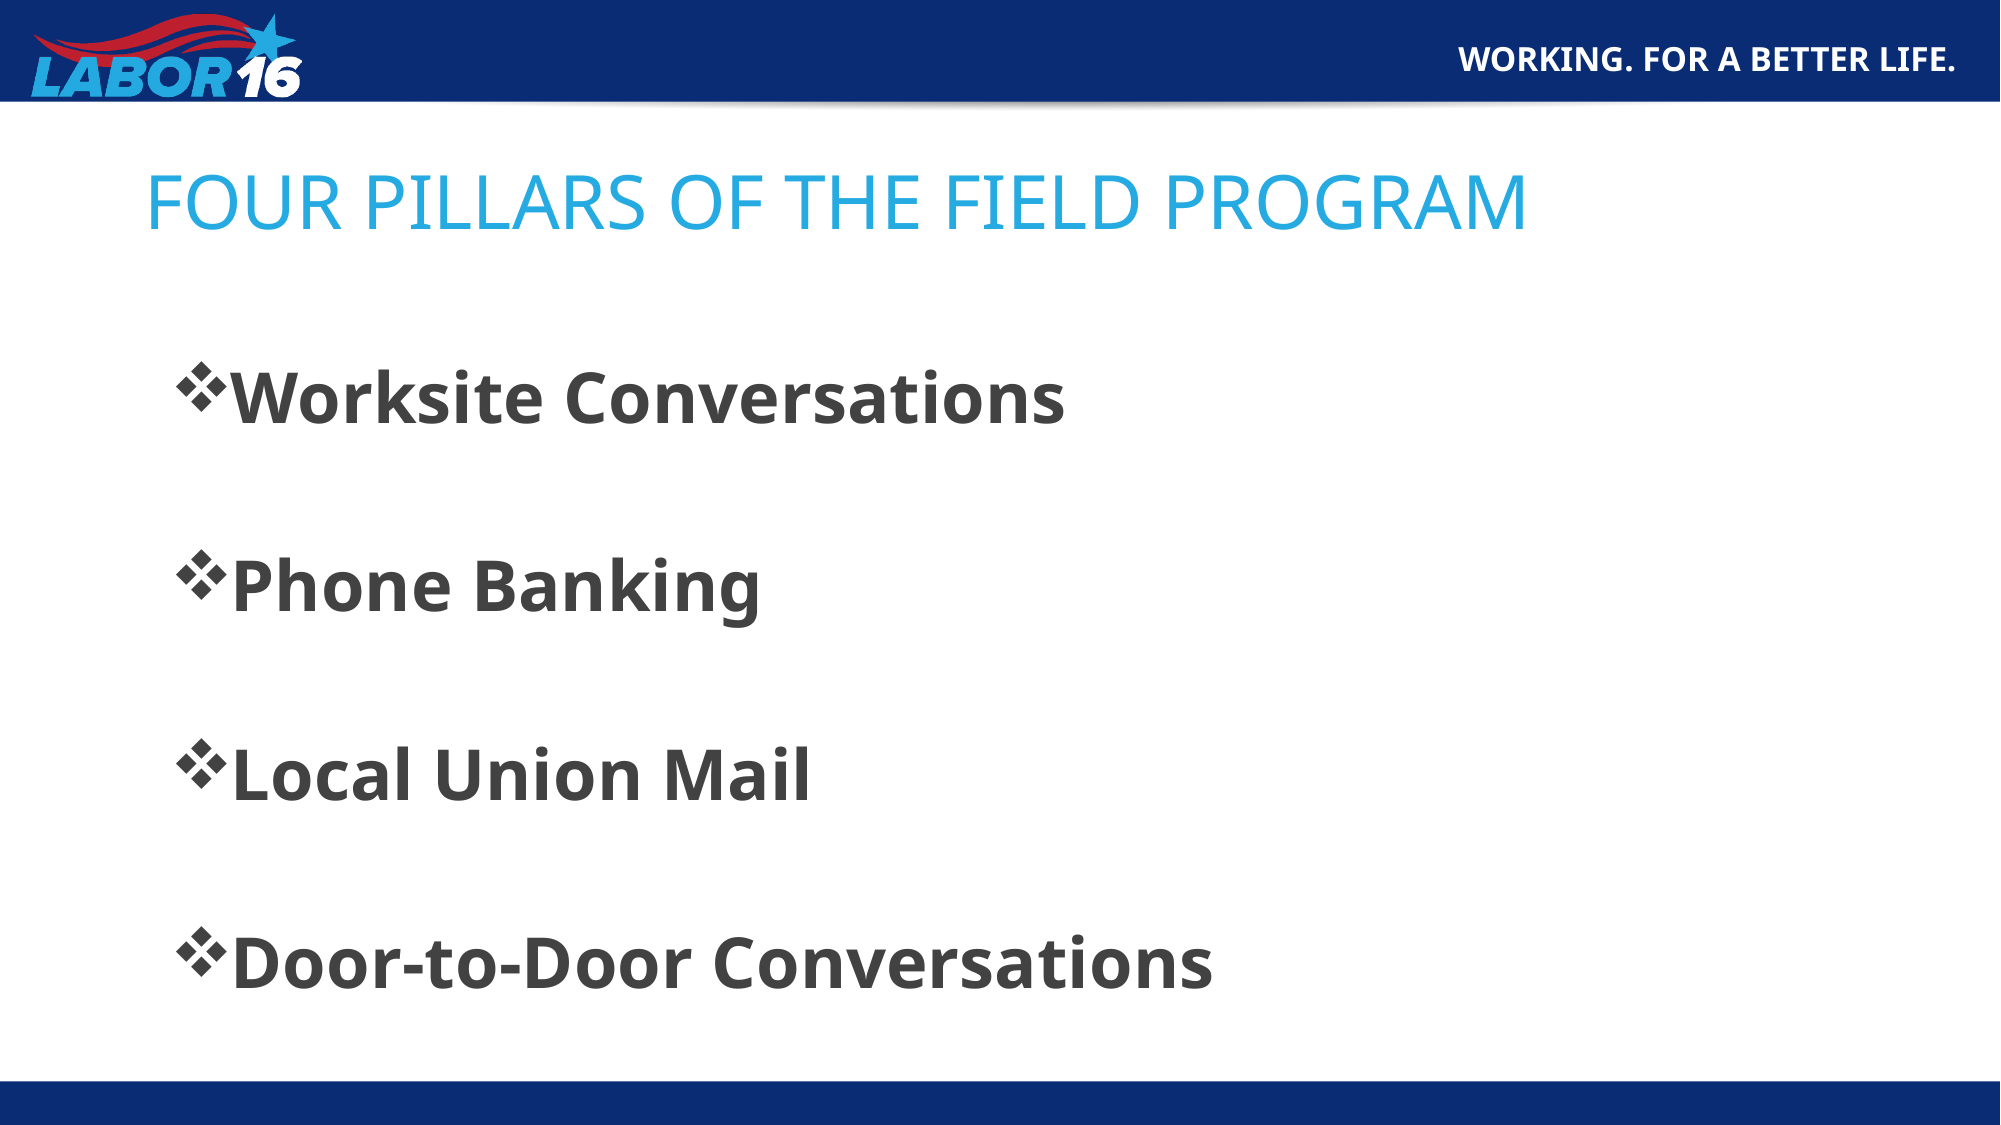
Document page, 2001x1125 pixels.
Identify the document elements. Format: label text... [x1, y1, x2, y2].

title FOUR PILLARS OF THE FIELD PROGRAM [129, 132, 1863, 278]
picture [21, 0, 1863, 132]
list Worksite Conversations Phone Banking Local Union Mail Door-to-Door Conversations [155, 260, 1889, 1012]
